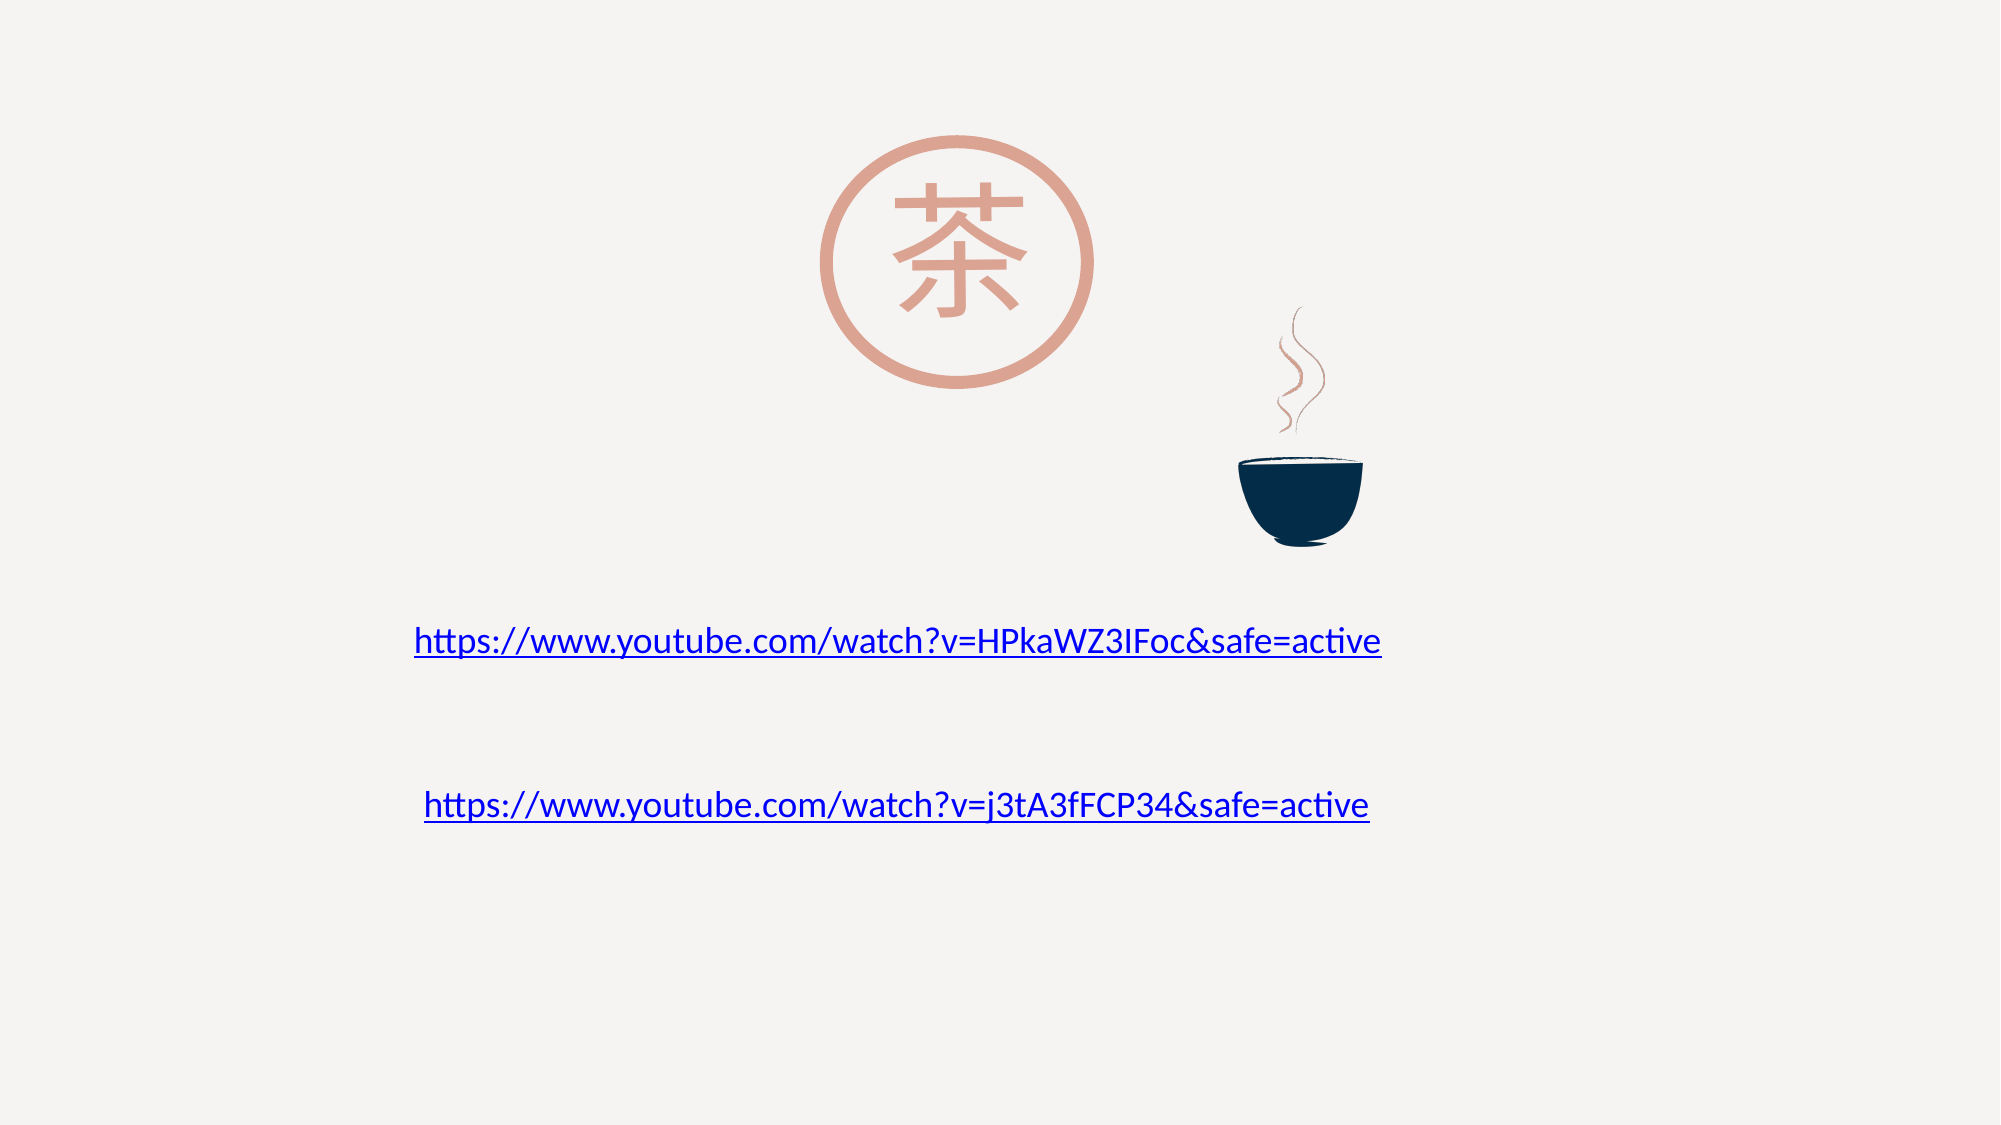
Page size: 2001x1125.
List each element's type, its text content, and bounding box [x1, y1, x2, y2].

text_box [1067, 197, 1088, 326]
text_box https://www.youtube.com/watch?v=HPkaWZ3IFoc&safe=active [399, 608, 1483, 669]
picture [1238, 457, 1364, 548]
text_box https://www.youtube.com/watch?v=j3tA3fFCP34&safe=active [408, 772, 1386, 833]
text_box [901, 141, 1010, 153]
text_box [826, 166, 1055, 383]
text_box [1277, 306, 1325, 436]
text_box 茶 [878, 151, 1068, 344]
